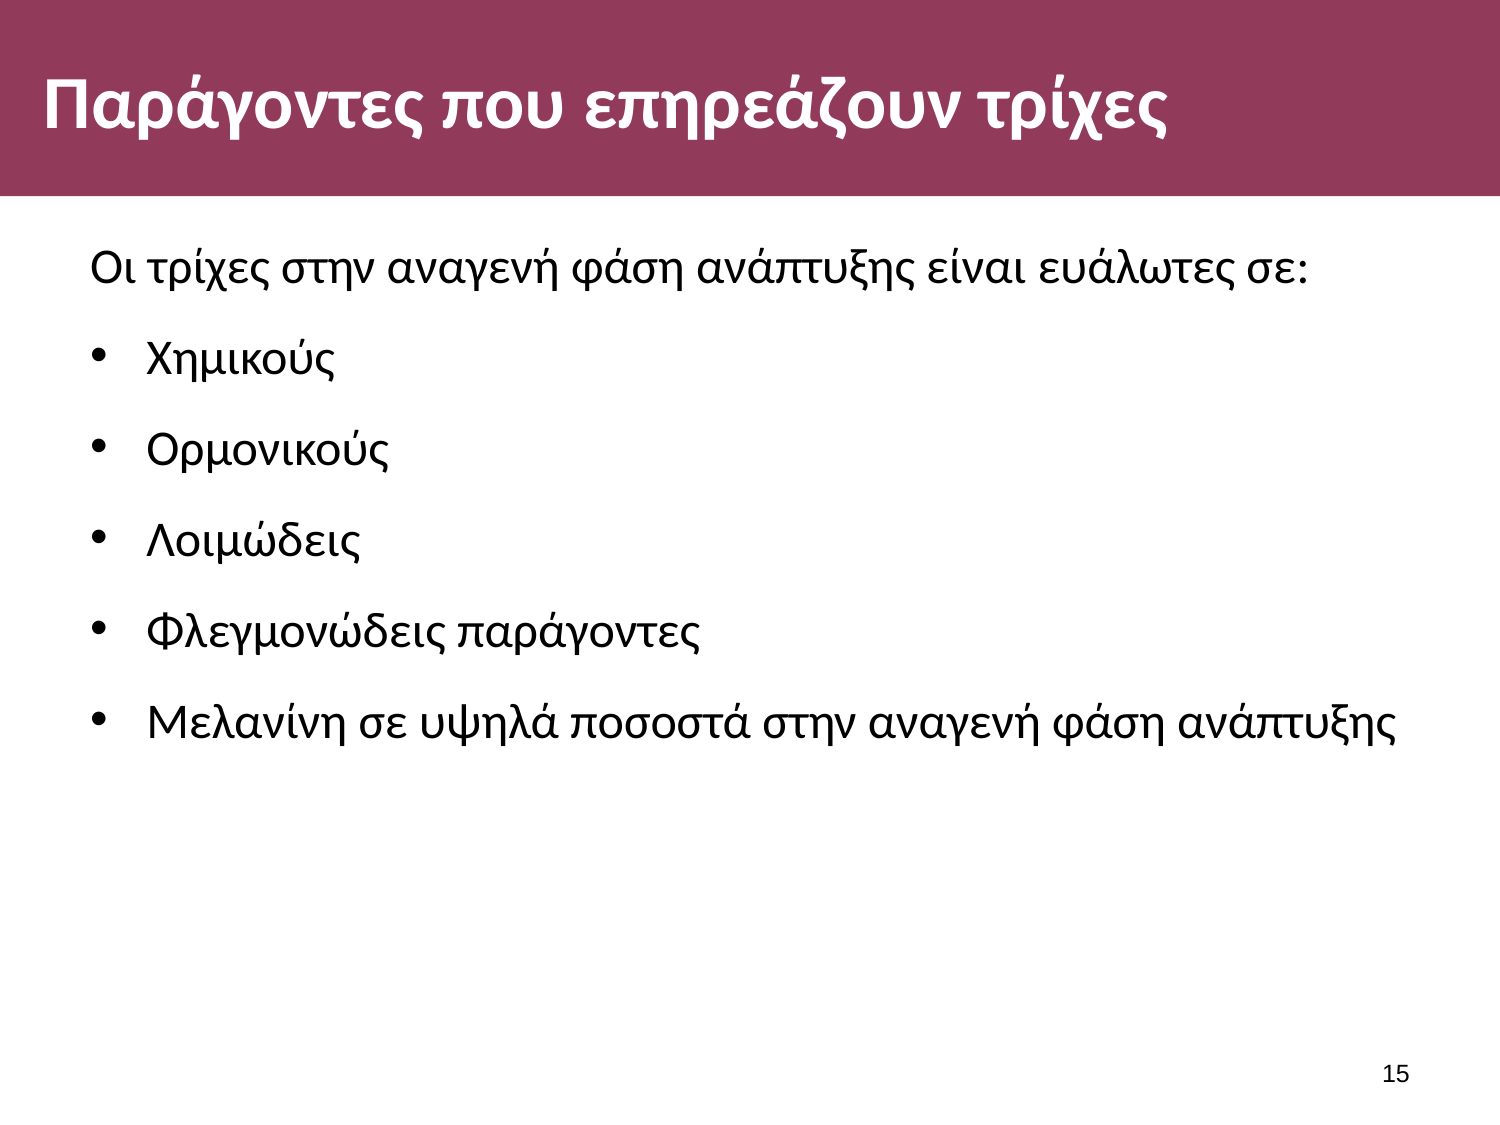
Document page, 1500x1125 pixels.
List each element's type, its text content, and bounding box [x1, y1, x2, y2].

slide_number 14 [1074, 1042, 1425, 1103]
title Παράγοντες που επηρεάζουν τρίχες [0, 0, 1500, 197]
list Οι τρίχες στην αναγενή φάση ανάπτυξης είναι ευάλωτες σε: Χημικούς Ορμονικούς Λοιμώδεις Φλεγμονώδεις παράγοντες Μελανίνη σε υψηλά ποσοστά στην αναγενή φάση ανάπτυξης [75, 219, 1425, 1024]
